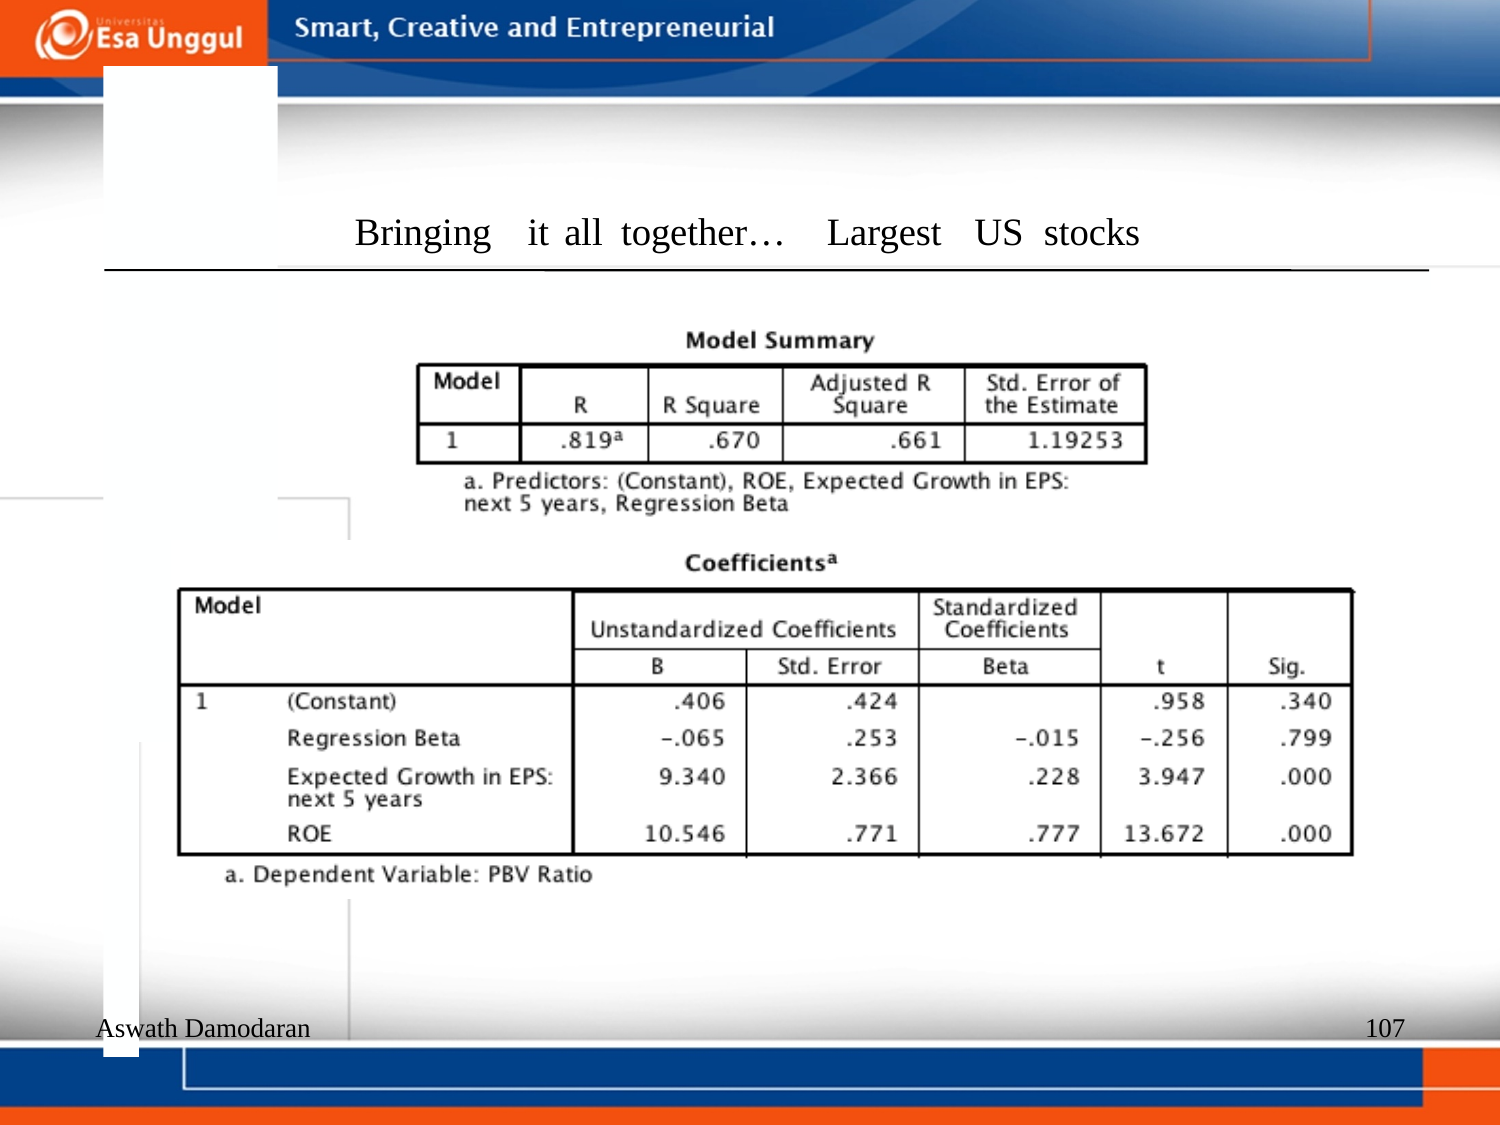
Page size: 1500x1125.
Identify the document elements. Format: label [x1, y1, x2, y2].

text_box [1363, 1015, 1411, 1046]
text_box [409, 319, 1152, 528]
picture [0, 0, 1500, 1125]
text_box [352, 214, 1167, 263]
text_box [93, 66, 1431, 1057]
